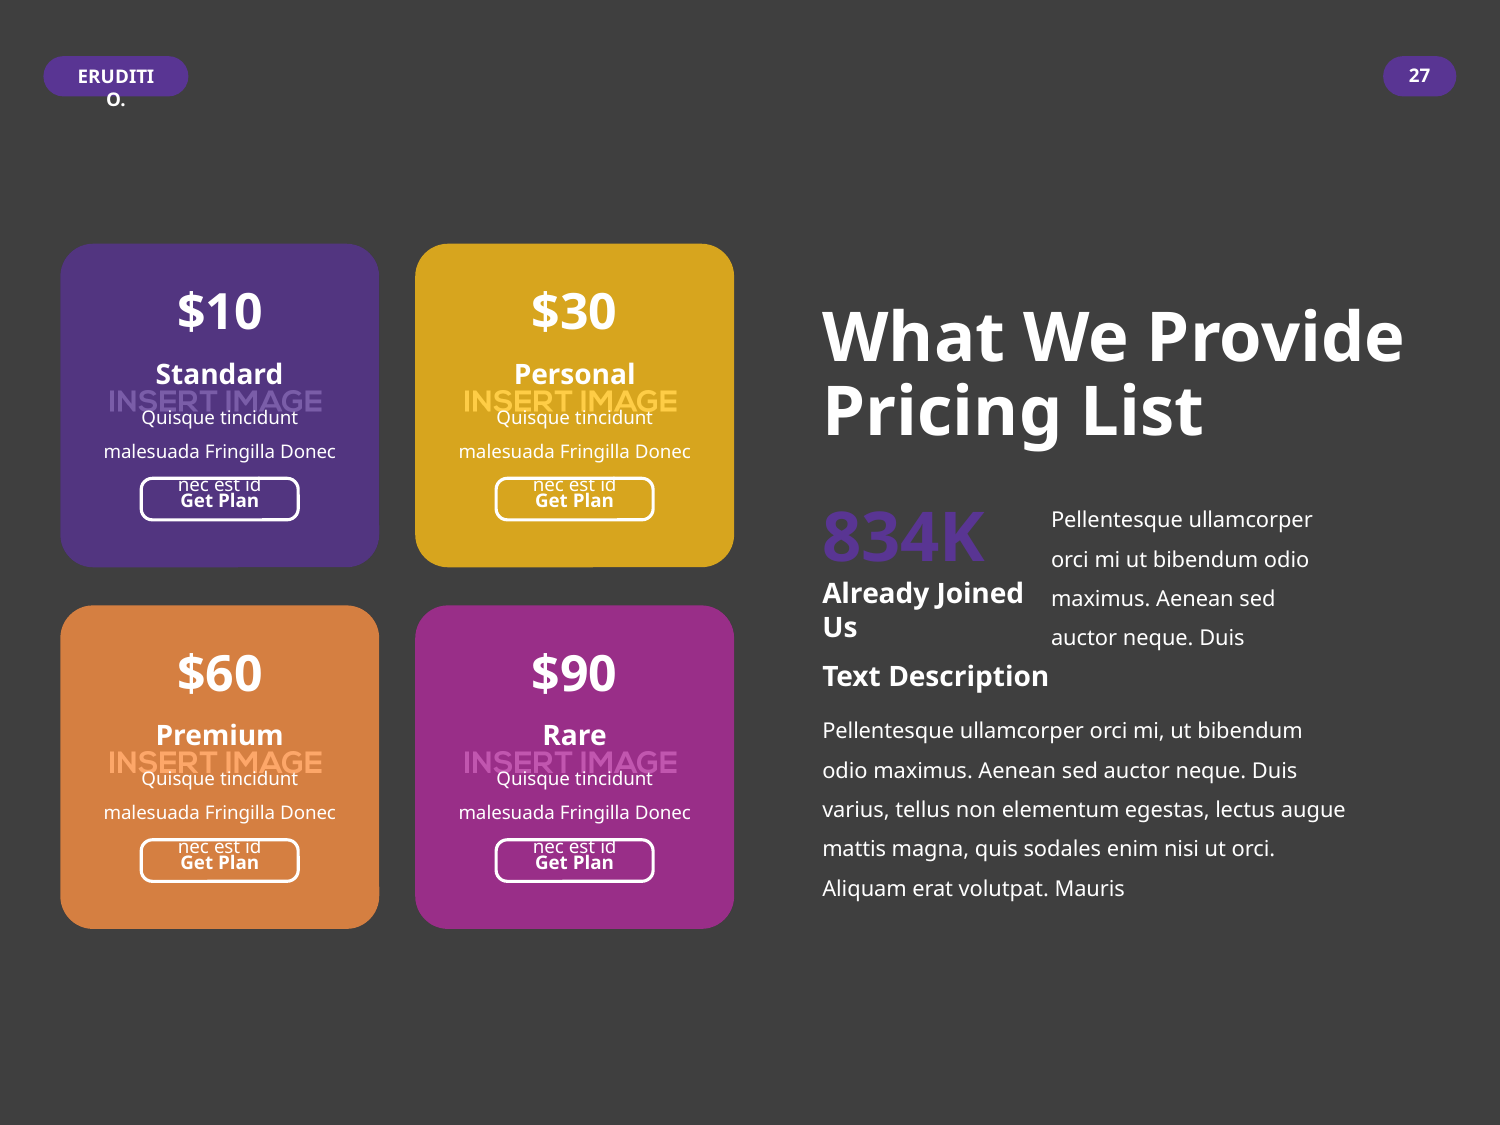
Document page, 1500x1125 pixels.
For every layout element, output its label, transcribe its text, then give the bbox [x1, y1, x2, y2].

text_box Pellentesque ullamcorper orci mi ut bibendum odio maximus. Aenean sed auctor neque. Duis [1036, 485, 1356, 658]
text_box Already Joined Us [807, 567, 1036, 651]
text_box 834K [807, 485, 1004, 567]
picture [60, 244, 380, 567]
text_box Pellentesque ullamcorper orci mi, ut bibendum odio maximus. Aenean sed auctor neque. Duis varius, tellus non elementum egestas, lectus augue mattis magna, quis sodales enim nisi ut orci. Aliquam erat volutpat. Mauris [807, 696, 1364, 908]
title What We Provide Pricing List [807, 218, 1500, 535]
picture [60, 605, 380, 929]
picture [415, 605, 735, 929]
text_box Text Description [807, 651, 1095, 700]
picture [415, 244, 735, 567]
